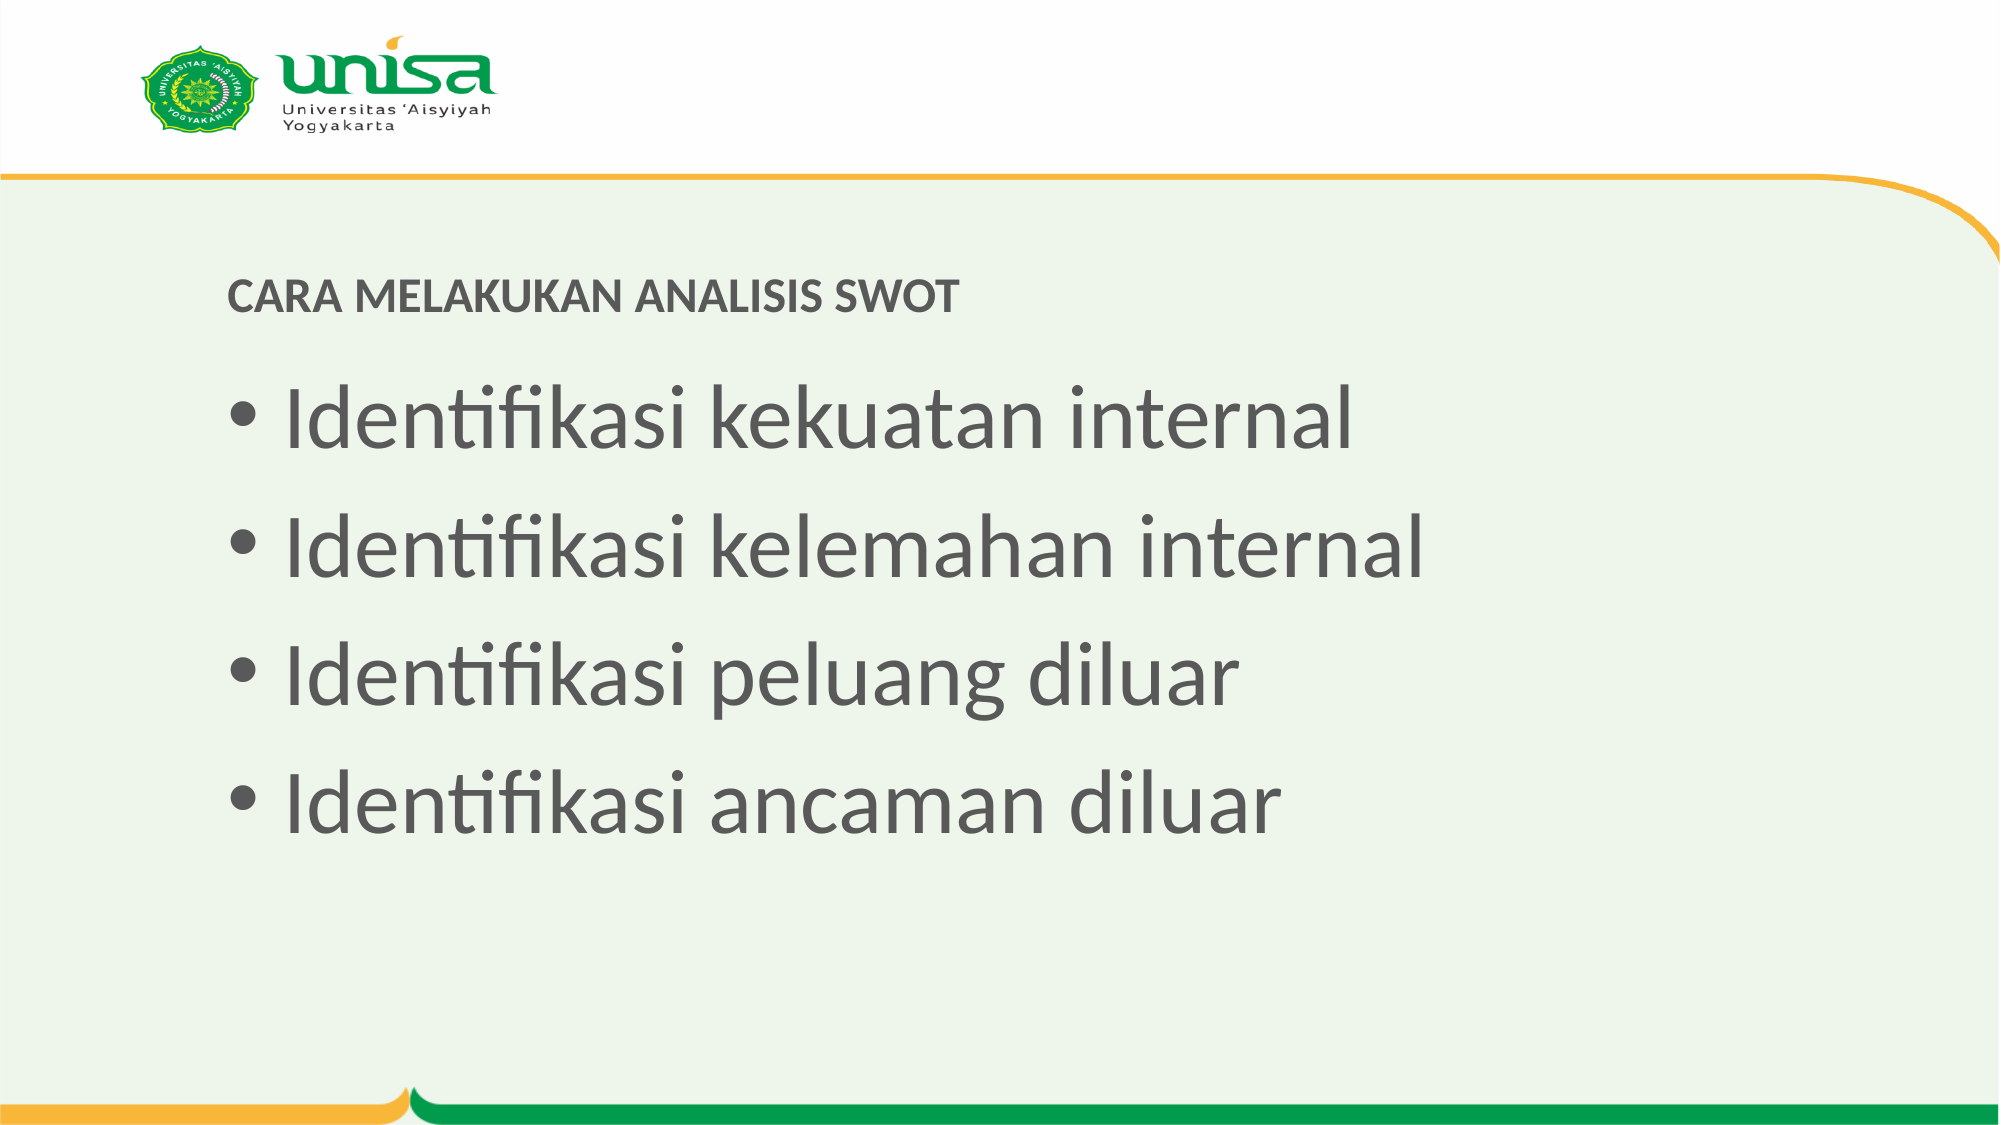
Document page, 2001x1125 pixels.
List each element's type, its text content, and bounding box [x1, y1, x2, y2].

picture [0, 0, 2000, 1125]
title CARA MELAKUKAN ANALISIS SWOT [212, 255, 1867, 327]
list Identifikasi kekuatan internal Identifikasi kelemahan internal Identifikasi peluang diluar Identifikasi ancaman diluar [212, 350, 1867, 1059]
